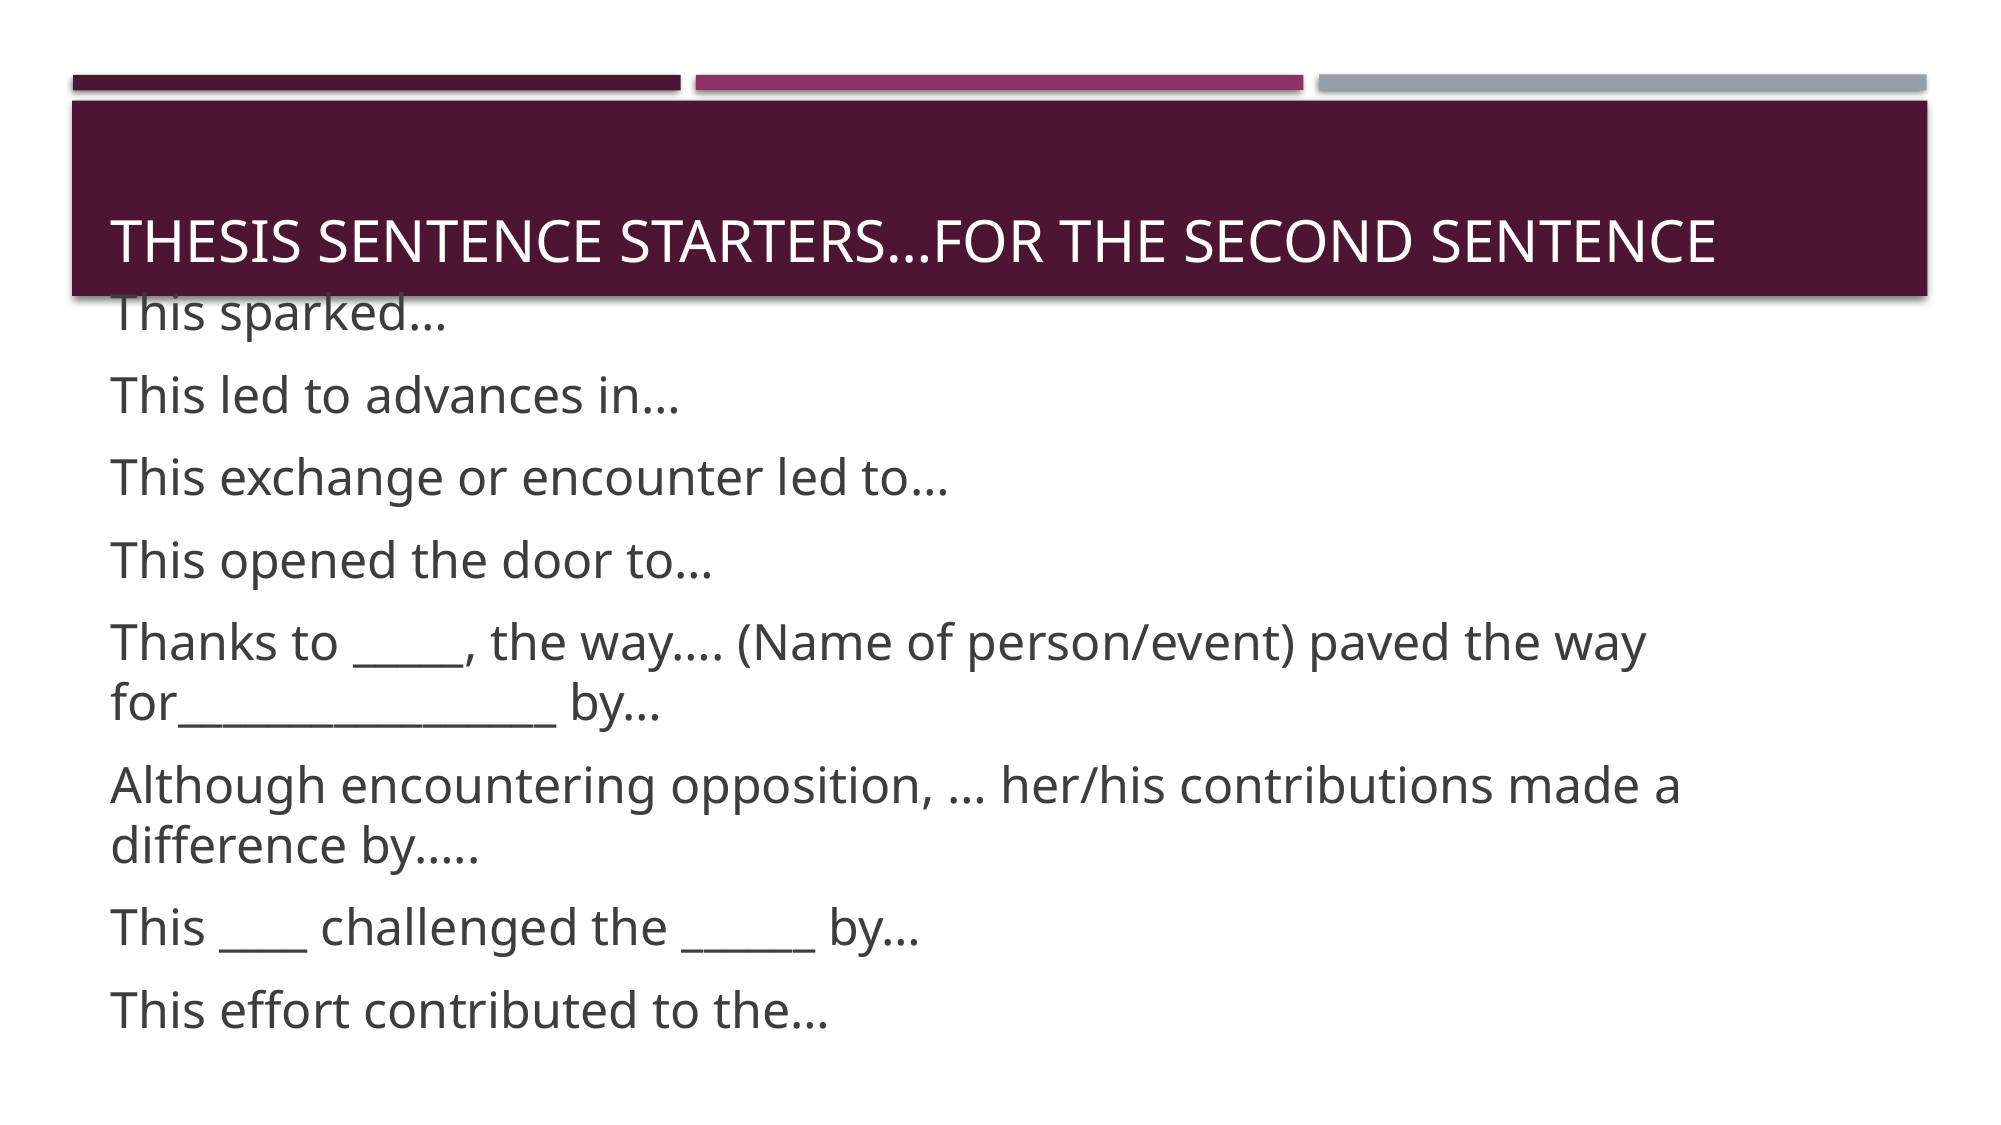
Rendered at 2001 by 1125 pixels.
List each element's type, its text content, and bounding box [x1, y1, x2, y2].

title Thesis Sentence Starters…for the Second sentence [95, 115, 1905, 282]
list This sparked… This led to advances in… This exchange or encounter led to… This opened the door to… Thanks to _____, the way…. (Name of person/event) paved the way for_________________ by… Although encountering opposition, … her/his contributions made a difference by….. This ____ challenged the ______ by… This effort contributed to the… [95, 357, 1905, 962]
